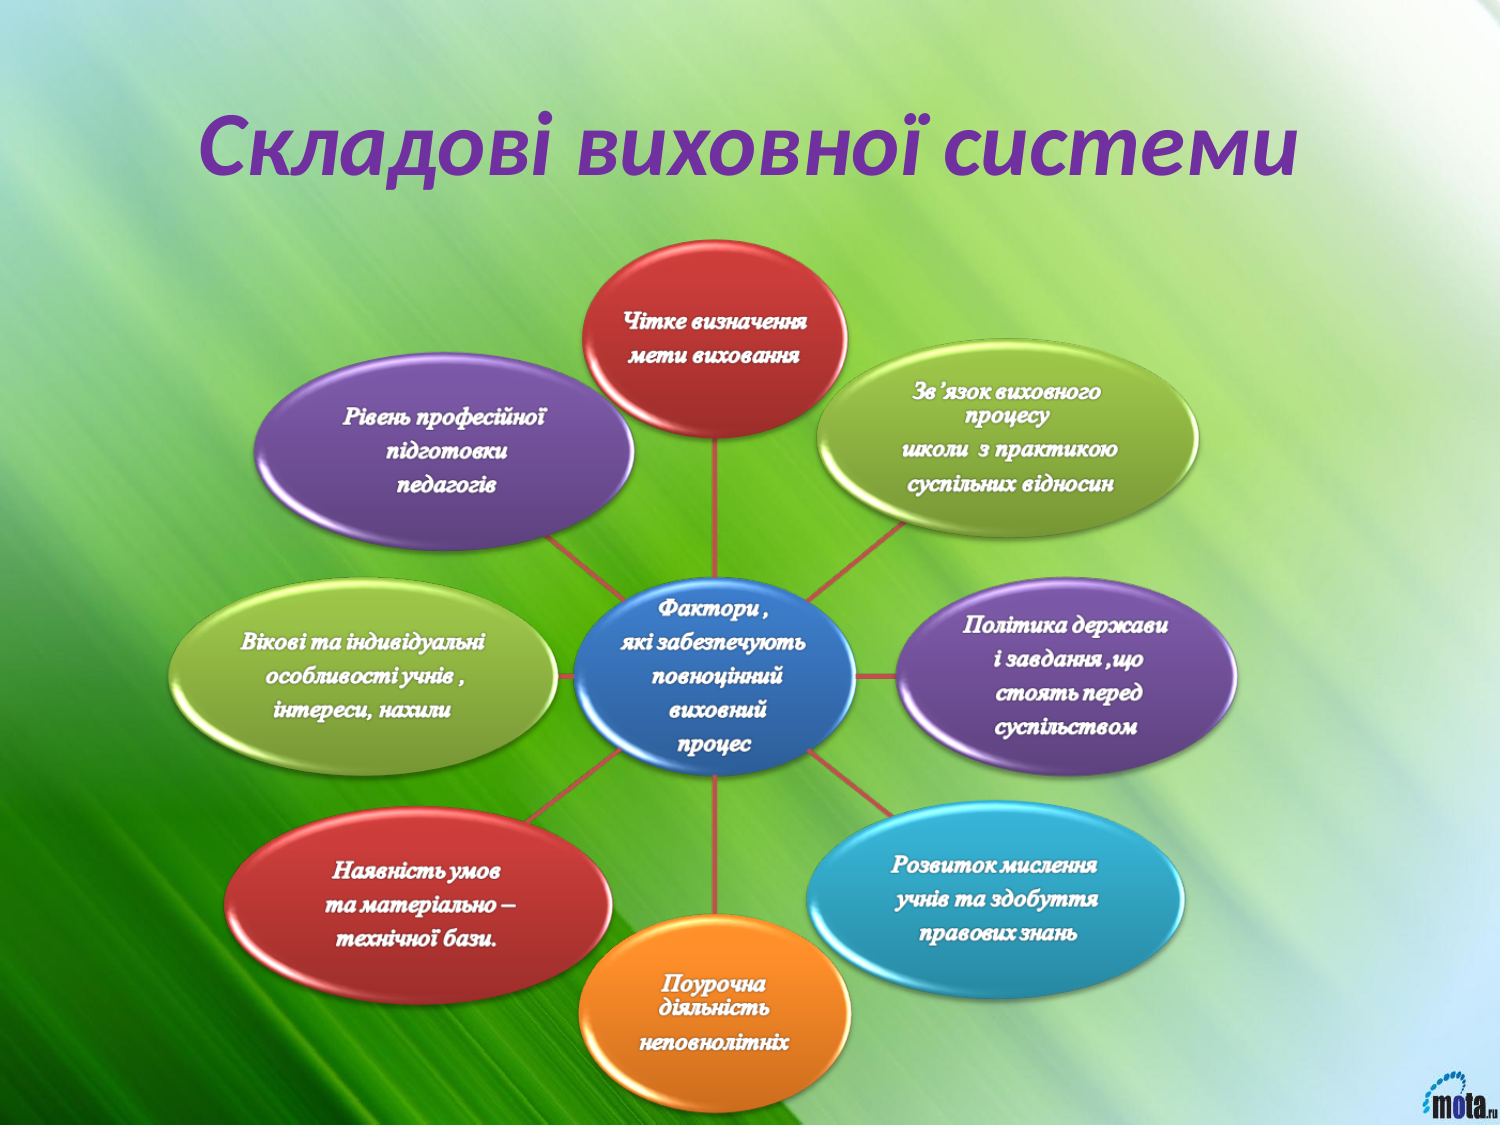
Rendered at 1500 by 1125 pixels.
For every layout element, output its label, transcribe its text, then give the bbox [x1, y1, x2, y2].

picture [0, 0, 1500, 1125]
title Складові виховної системи [75, 45, 1425, 233]
